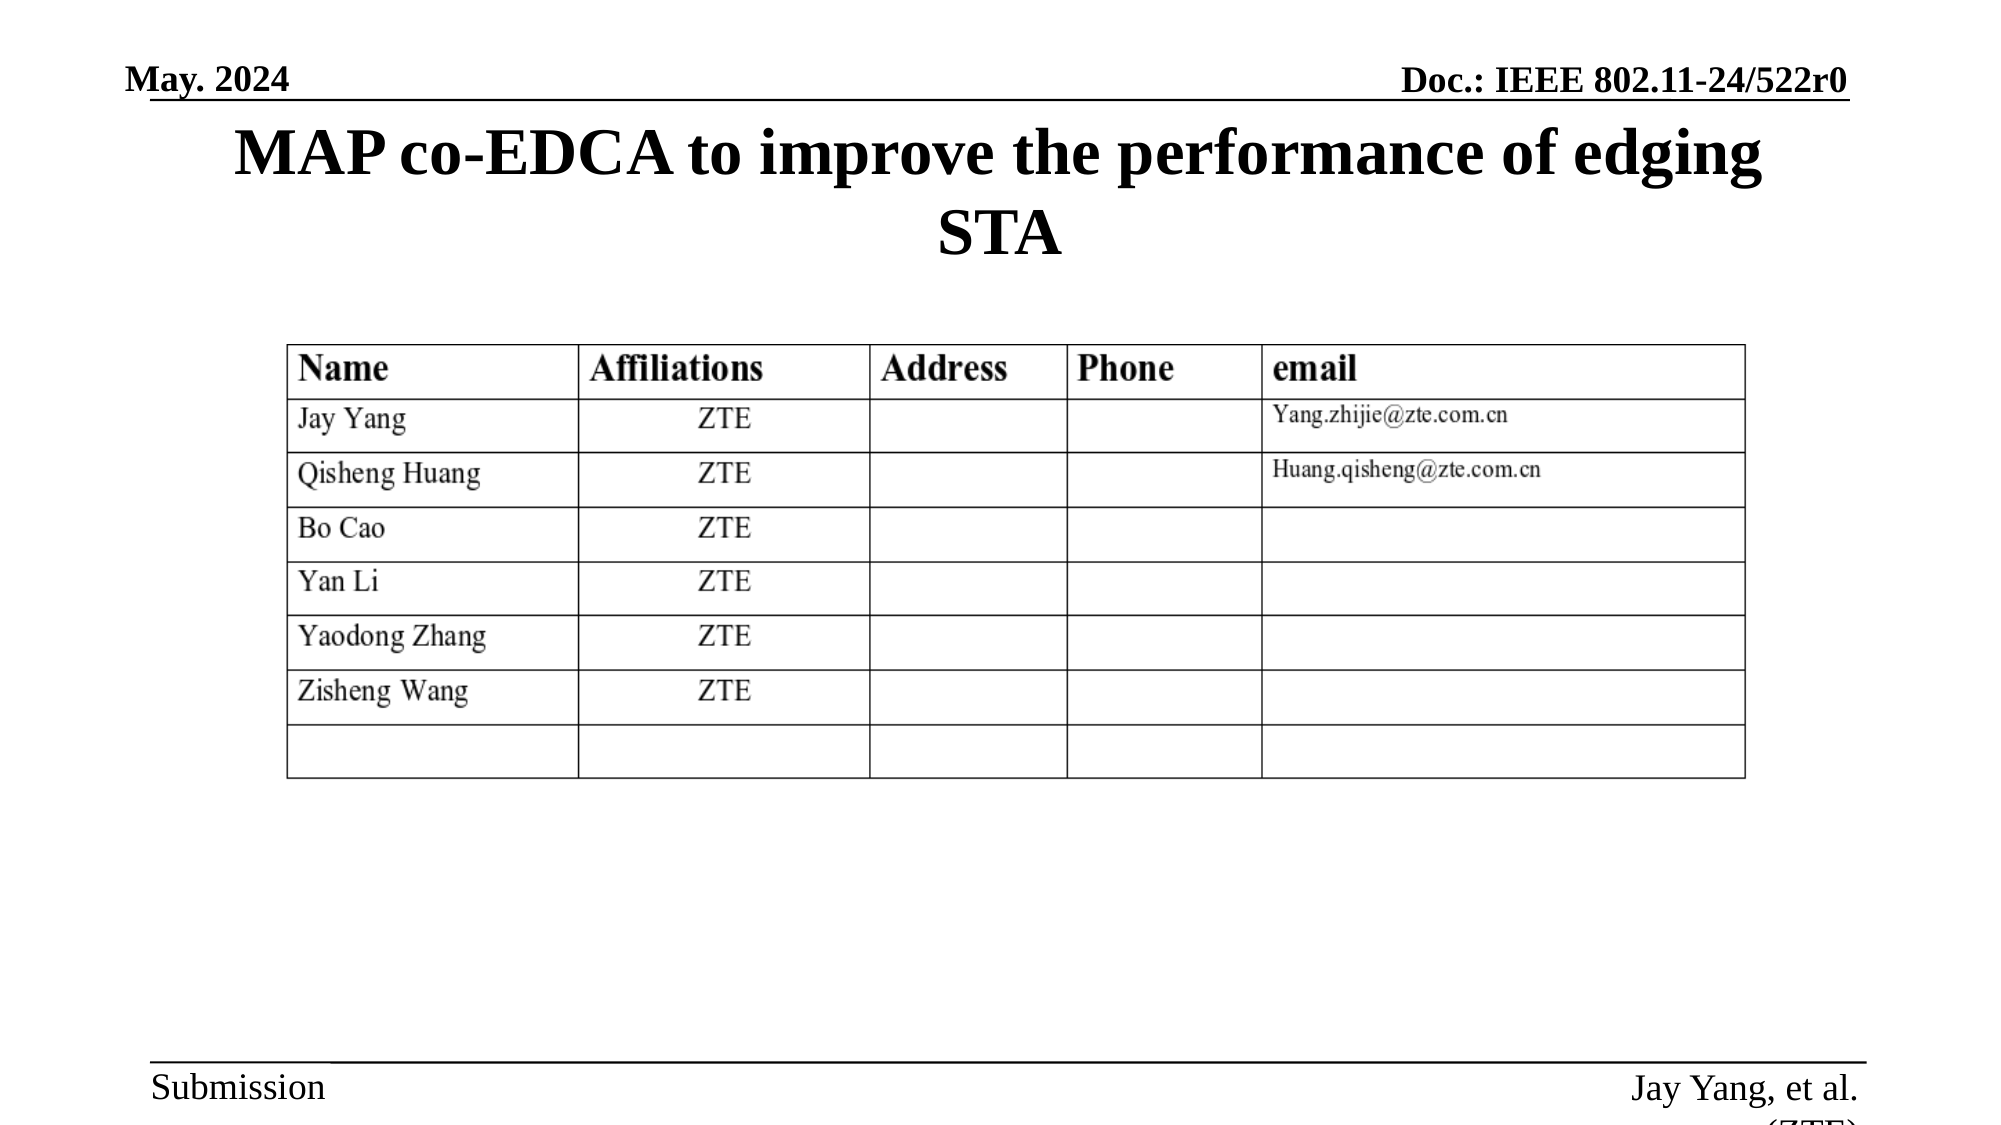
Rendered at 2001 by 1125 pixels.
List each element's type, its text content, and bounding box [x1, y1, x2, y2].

text_box MAP co-EDCA to improve the performance of edging STA [150, 112, 1850, 263]
footer Jay Yang, et al. (ZTE) [1529, 1062, 1860, 1109]
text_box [284, 343, 1938, 825]
